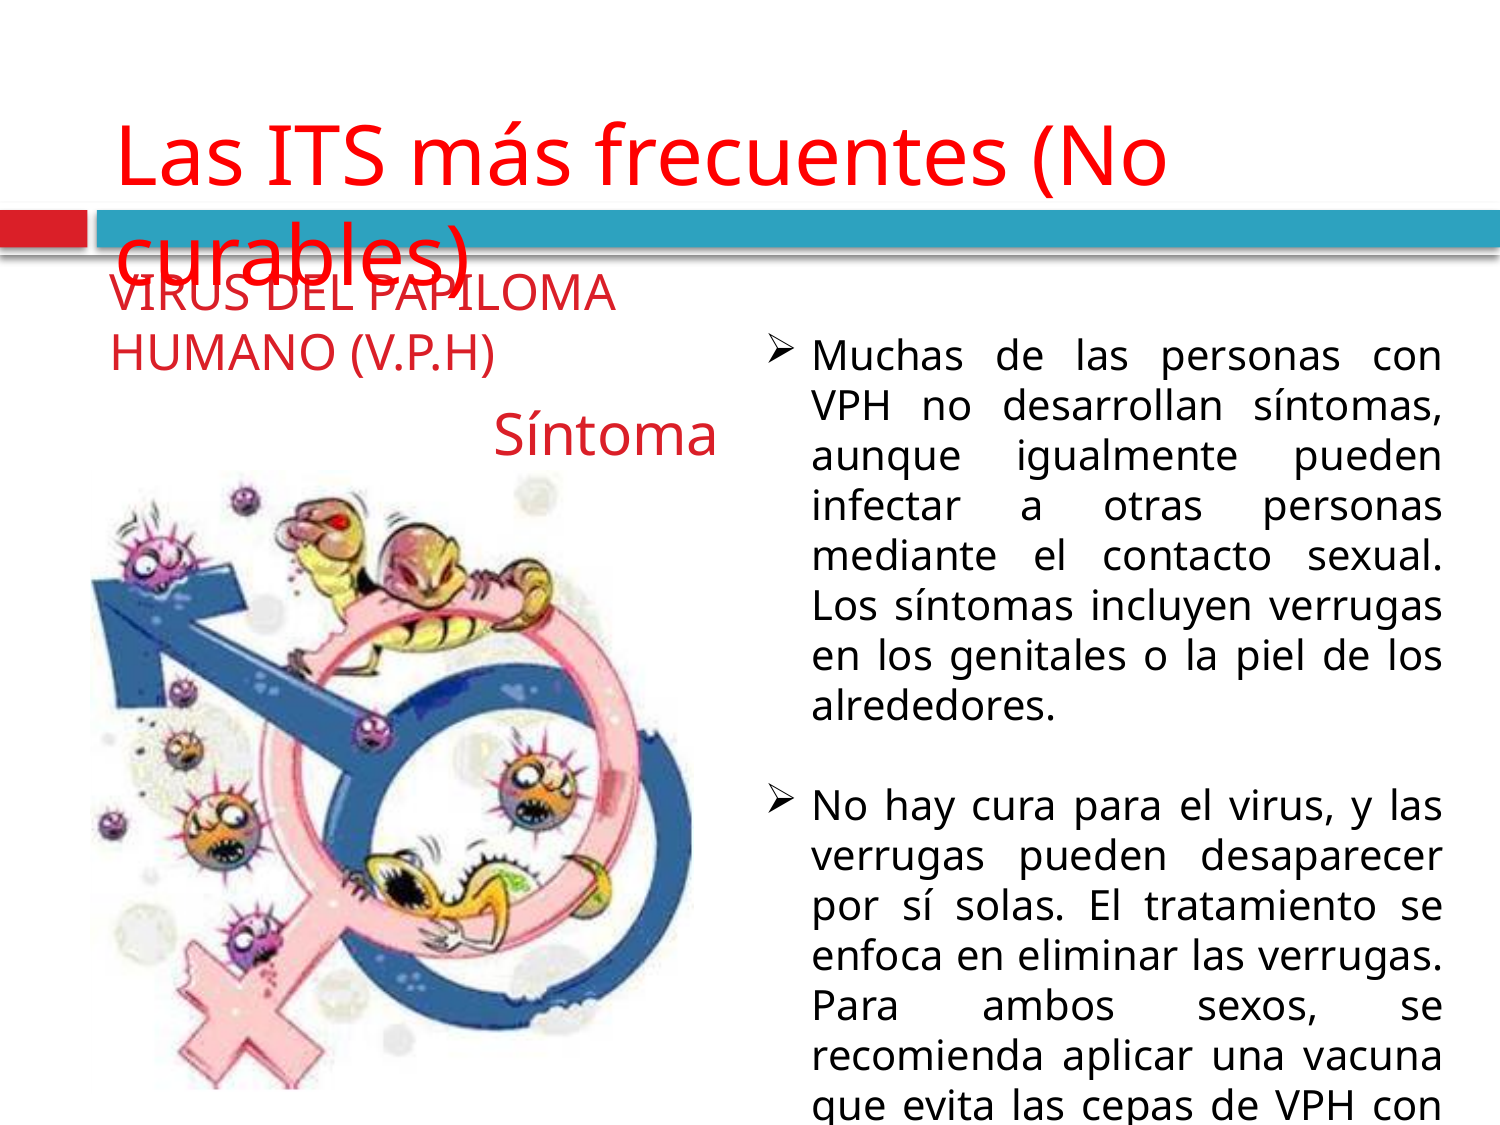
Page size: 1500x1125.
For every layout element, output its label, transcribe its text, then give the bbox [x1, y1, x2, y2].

text_box VIRUS DEL PAPILOMA HUMANO (V.P.H) [94, 253, 750, 388]
text_box Muchas de las personas con VPH no desarrollan síntomas, aunque igualmente pueden infectar a otras personas mediante el contacto sexual. Los síntomas incluyen verrugas en los genitales o la piel de los alrededores. No hay cura para el virus, y las verrugas pueden desaparecer por sí solas. El tratamiento se enfoca en eliminar las verrugas. Para ambos sexos, se recomienda aplicar una vacuna que evita las cepas de VPH con más probabilidades de causar verrugas genitales y cáncer cervical. [750, 321, 1459, 1125]
text_box Las ITS más frecuentes (No curables) [100, 94, 1400, 310]
text_box Síntomas: [478, 389, 750, 545]
picture [90, 470, 694, 1094]
